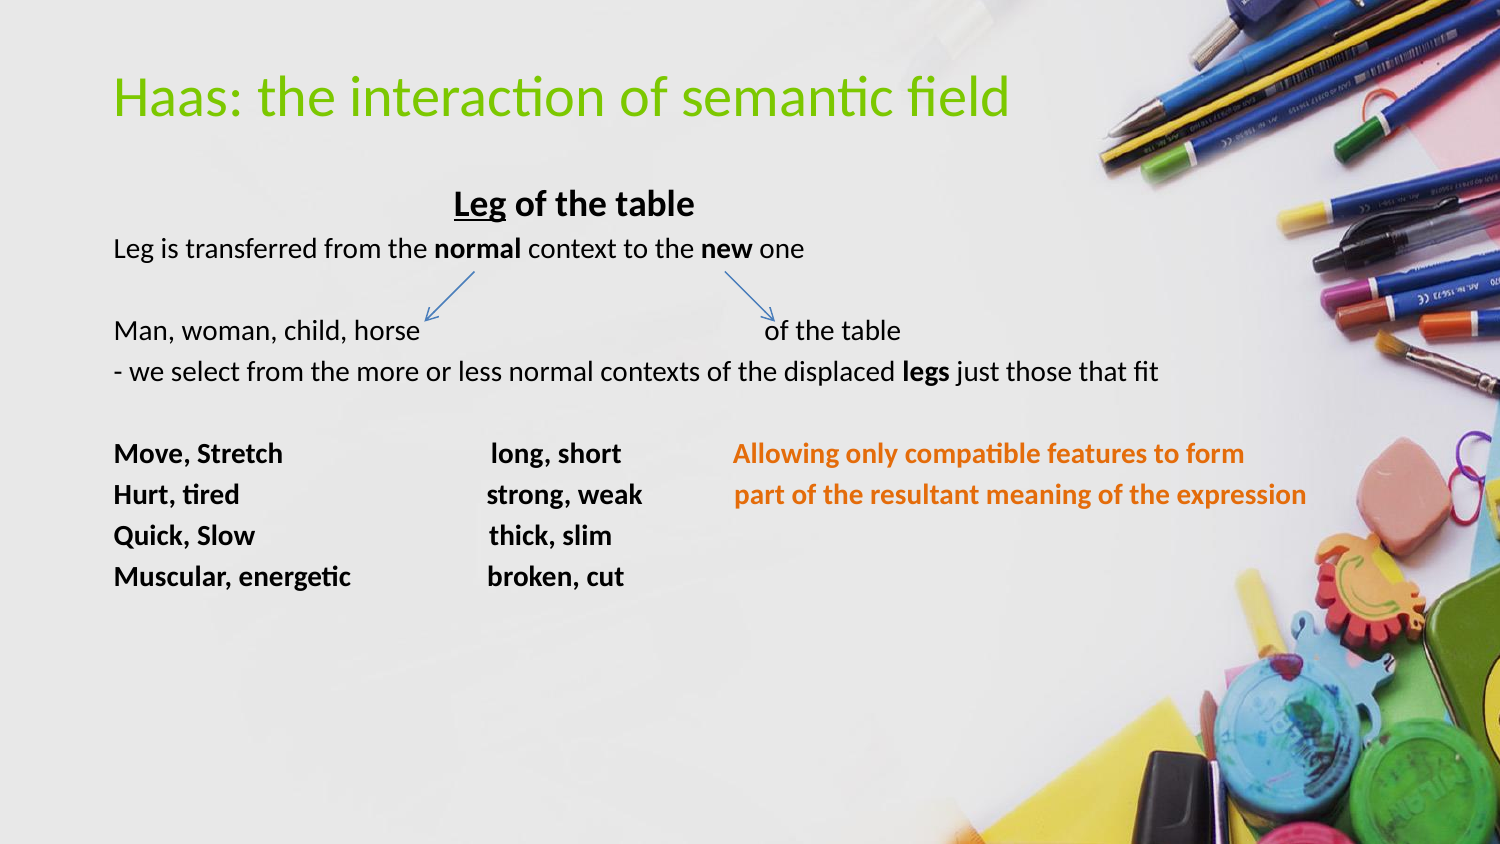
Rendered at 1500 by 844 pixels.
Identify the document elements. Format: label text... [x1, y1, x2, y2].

list Leg of the table Leg is transferred from the normal context to the new one Man, woman, child, horse of the table - we select from the more or less normal contexts of the displaced legs just those that fit Move, Stretch long, short Allowing only compatible features to form Hurt, tired strong, weak part of the resultant meaning of the expression Quick, Slow thick, slim Muscular, energetic broken, cut [98, 171, 1500, 773]
title Haas: the interaction of semantic field [98, 46, 1101, 141]
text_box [724, 271, 776, 322]
picture [0, 0, 1500, 844]
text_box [424, 271, 475, 322]
